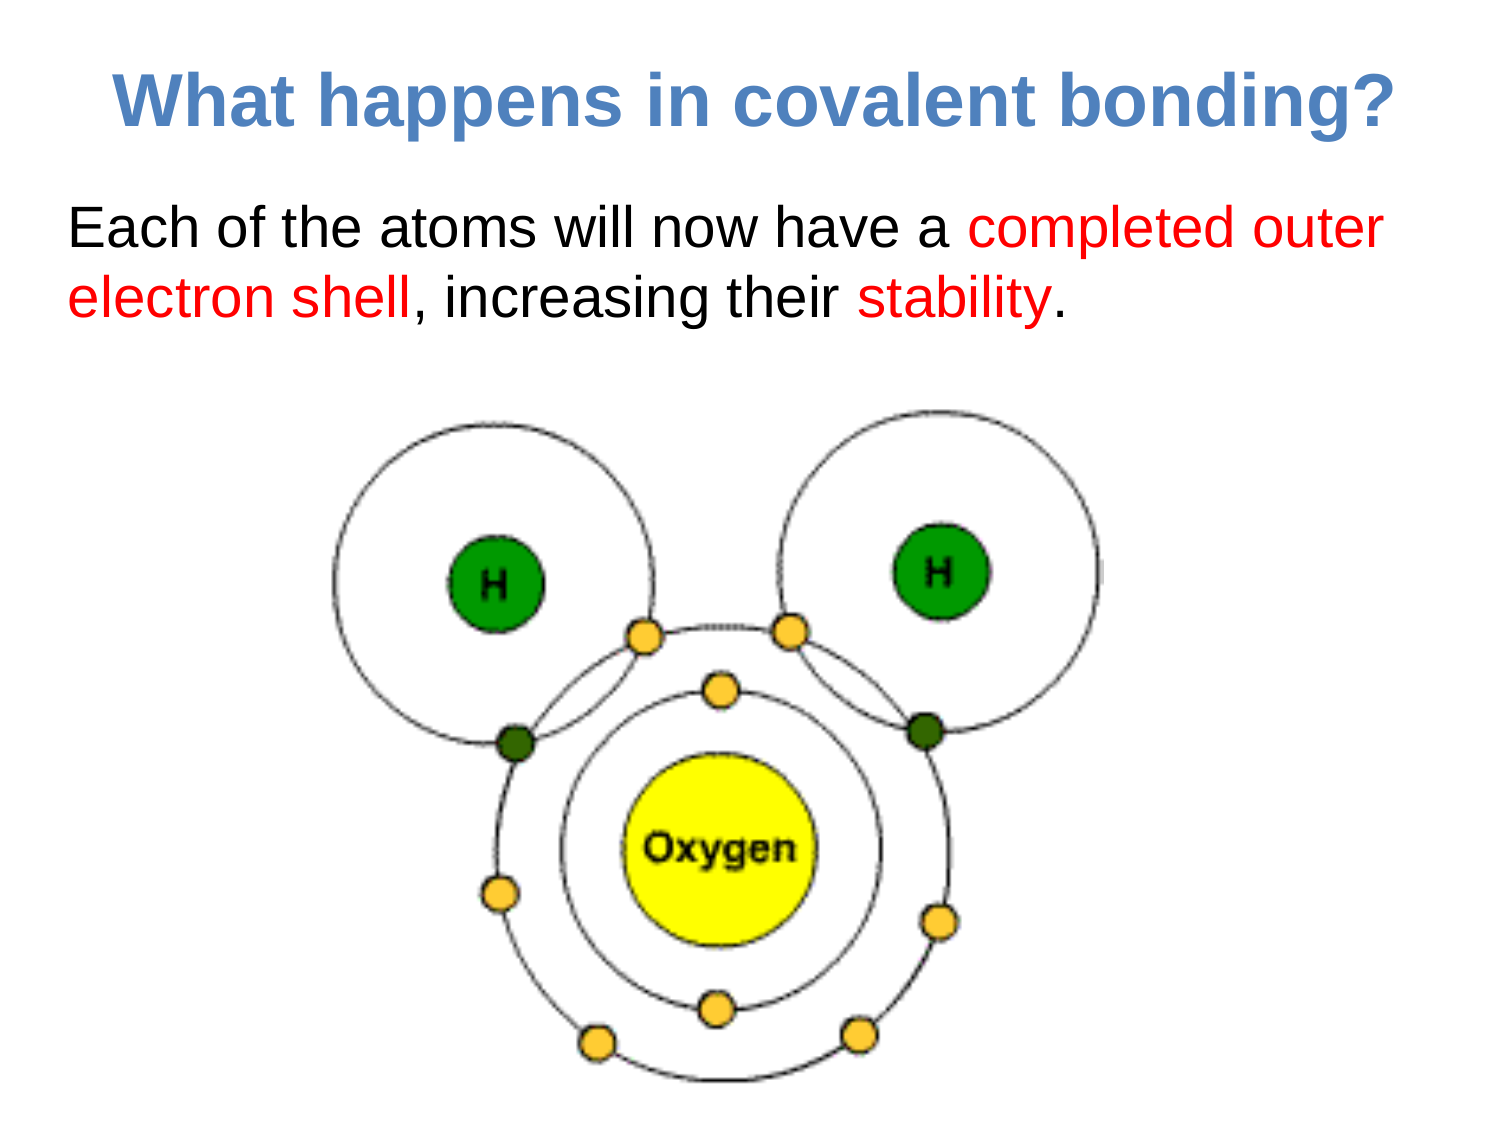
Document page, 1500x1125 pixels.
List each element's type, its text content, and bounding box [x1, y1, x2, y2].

title What happens in covalent bonding? [35, 2, 1477, 192]
text_box Each of the atoms will now have a completed outer electron shell, increasing their stability. [53, 181, 1459, 337]
picture [330, 408, 1105, 1087]
